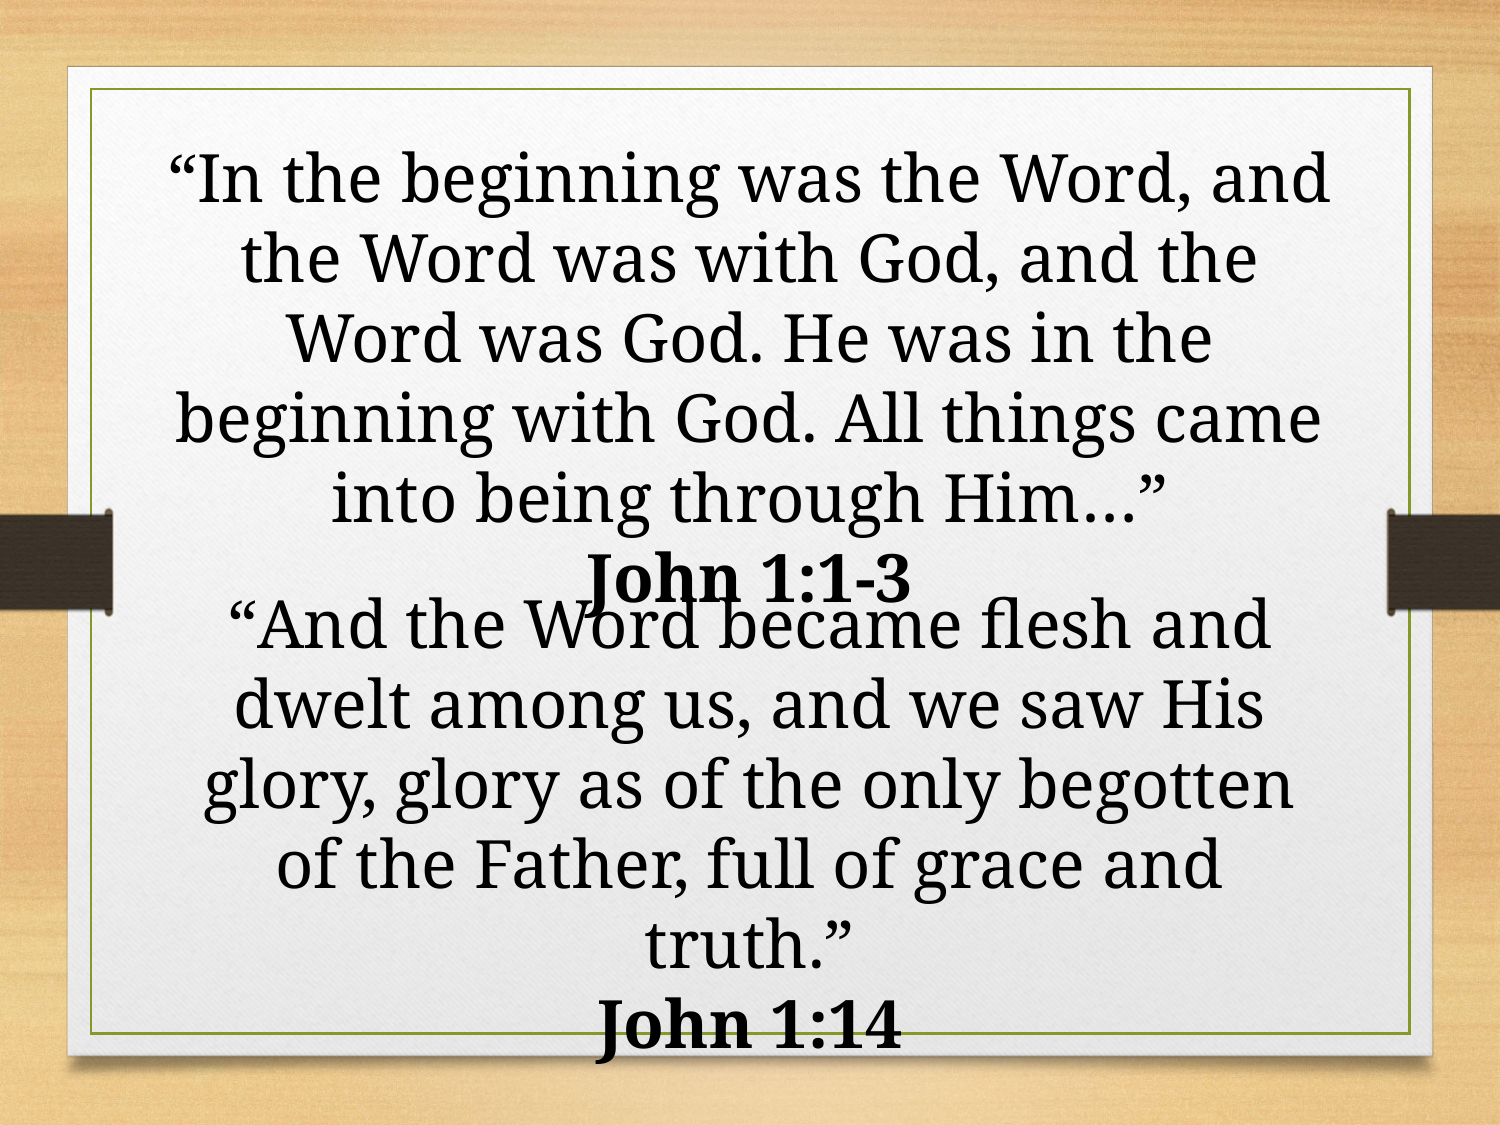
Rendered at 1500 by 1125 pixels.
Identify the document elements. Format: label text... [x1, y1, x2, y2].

picture [0, 0, 1500, 1125]
text_box “In the beginning was the Word, and the Word was with God, and the Word was God. He was in the beginning with God. All things came into being through Him…” John 1:1-3 [149, 128, 1351, 624]
text_box “And the Word became flesh and dwelt among us, and we saw His glory, glory as of the only begotten of the Father, full of grace and truth.” John 1:14 [149, 624, 1351, 1070]
